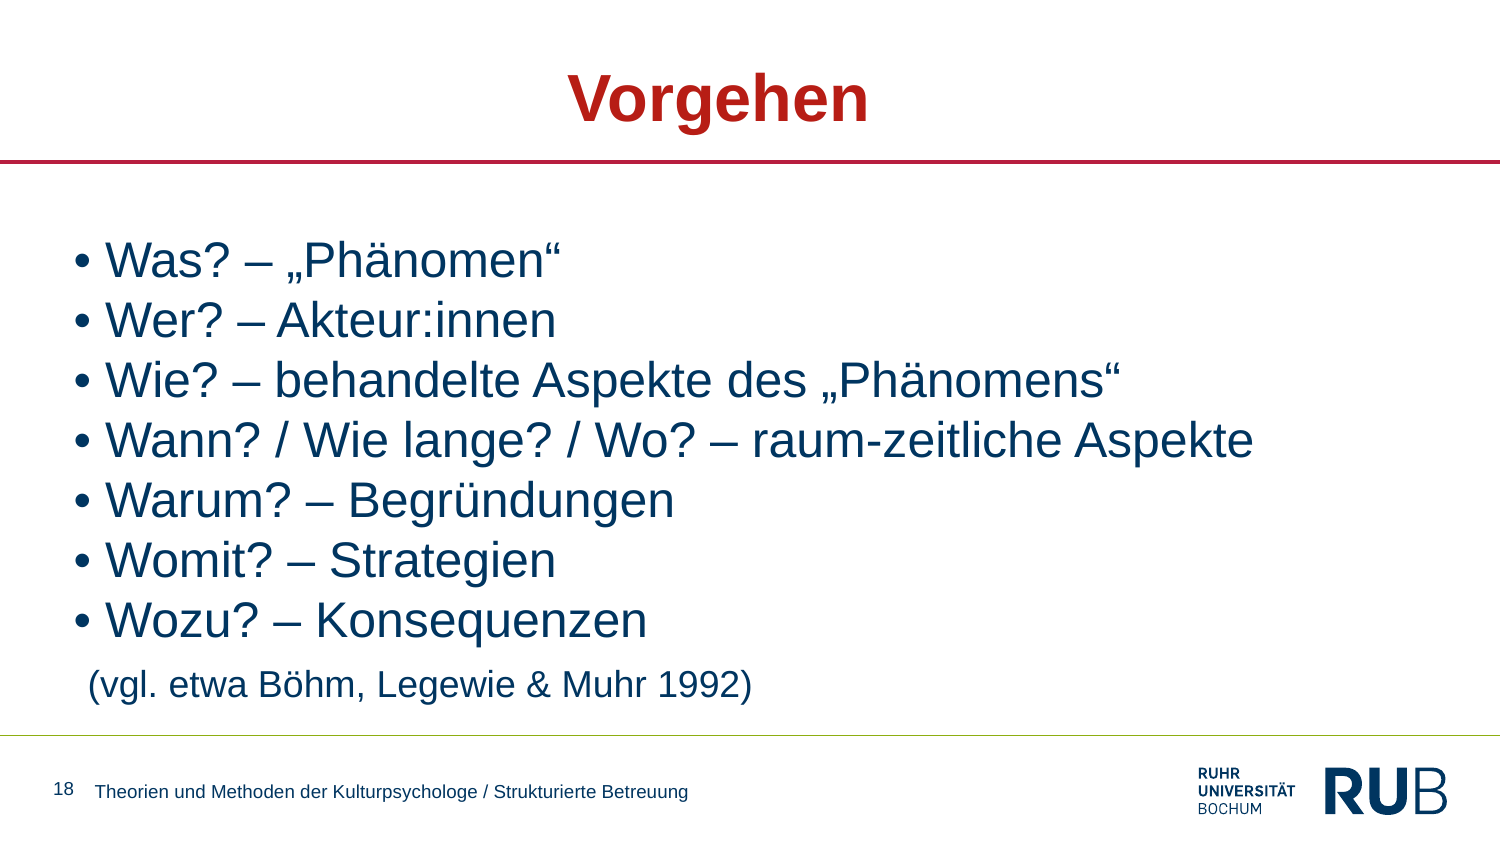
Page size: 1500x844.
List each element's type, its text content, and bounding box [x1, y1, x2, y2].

slide_number 18 [53, 779, 95, 798]
title Vorgehen [99, 55, 1340, 132]
footer Theorien und Methoden der Kulturpsychologe / Strukturierte Betreuung [94, 782, 1128, 800]
list • Was? – „Phänomen“ • Wer? – Akteur:innen • Wie? – behandelte Aspekte des „Phänomens“ • Wann? / Wie lange? / Wo? – raum-zeitliche Aspekte • Warum? – Begründungen • Womit? – Strategien • Wozu? – Konsequenzen (vgl. etwa Böhm, Legewie & Muhr 1992) [73, 227, 1426, 710]
